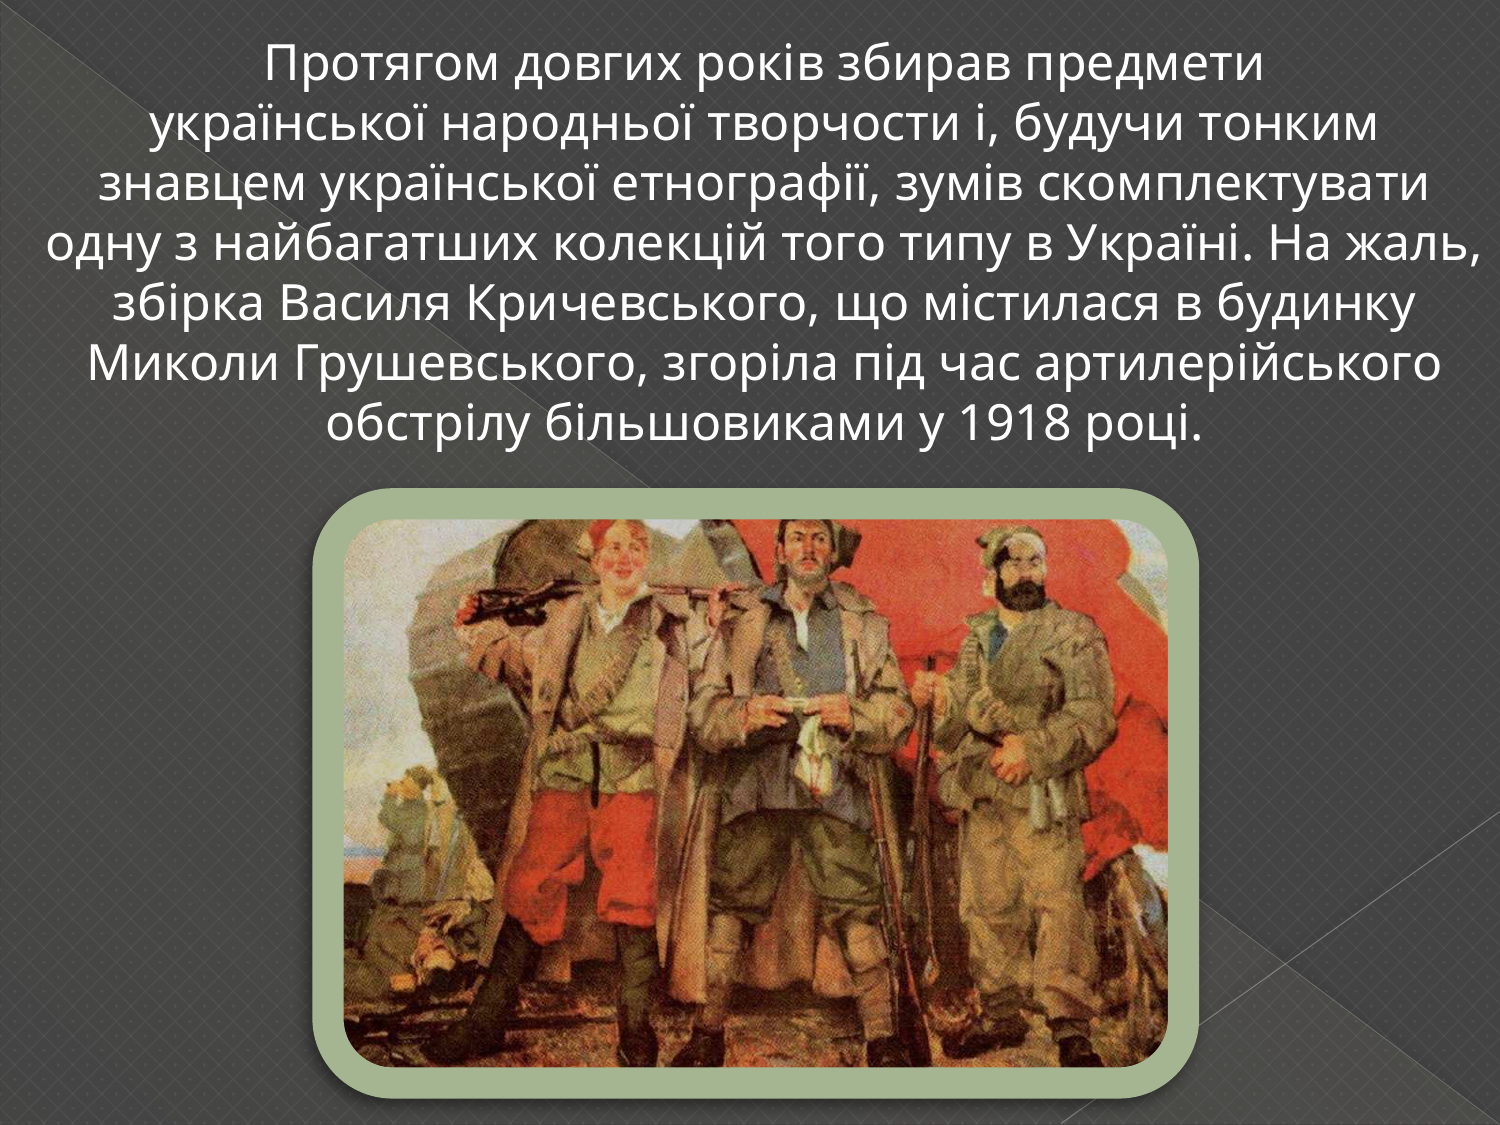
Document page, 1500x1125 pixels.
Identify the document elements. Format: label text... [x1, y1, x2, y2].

list Протягом довгих років збирав предмети української народньої творчости і, будучи тонким знавцем української етнографії, зумів скомплектувати одну з найбагатших колекцій того типу в Україні. На жаль, збірка Василя Кричевського, що містилася в будинку Миколи Грушевського, згоріла під час артилерійського обстрілу більшовиками у 1918 році. [0, 23, 1500, 774]
picture [327, 503, 1184, 1084]
